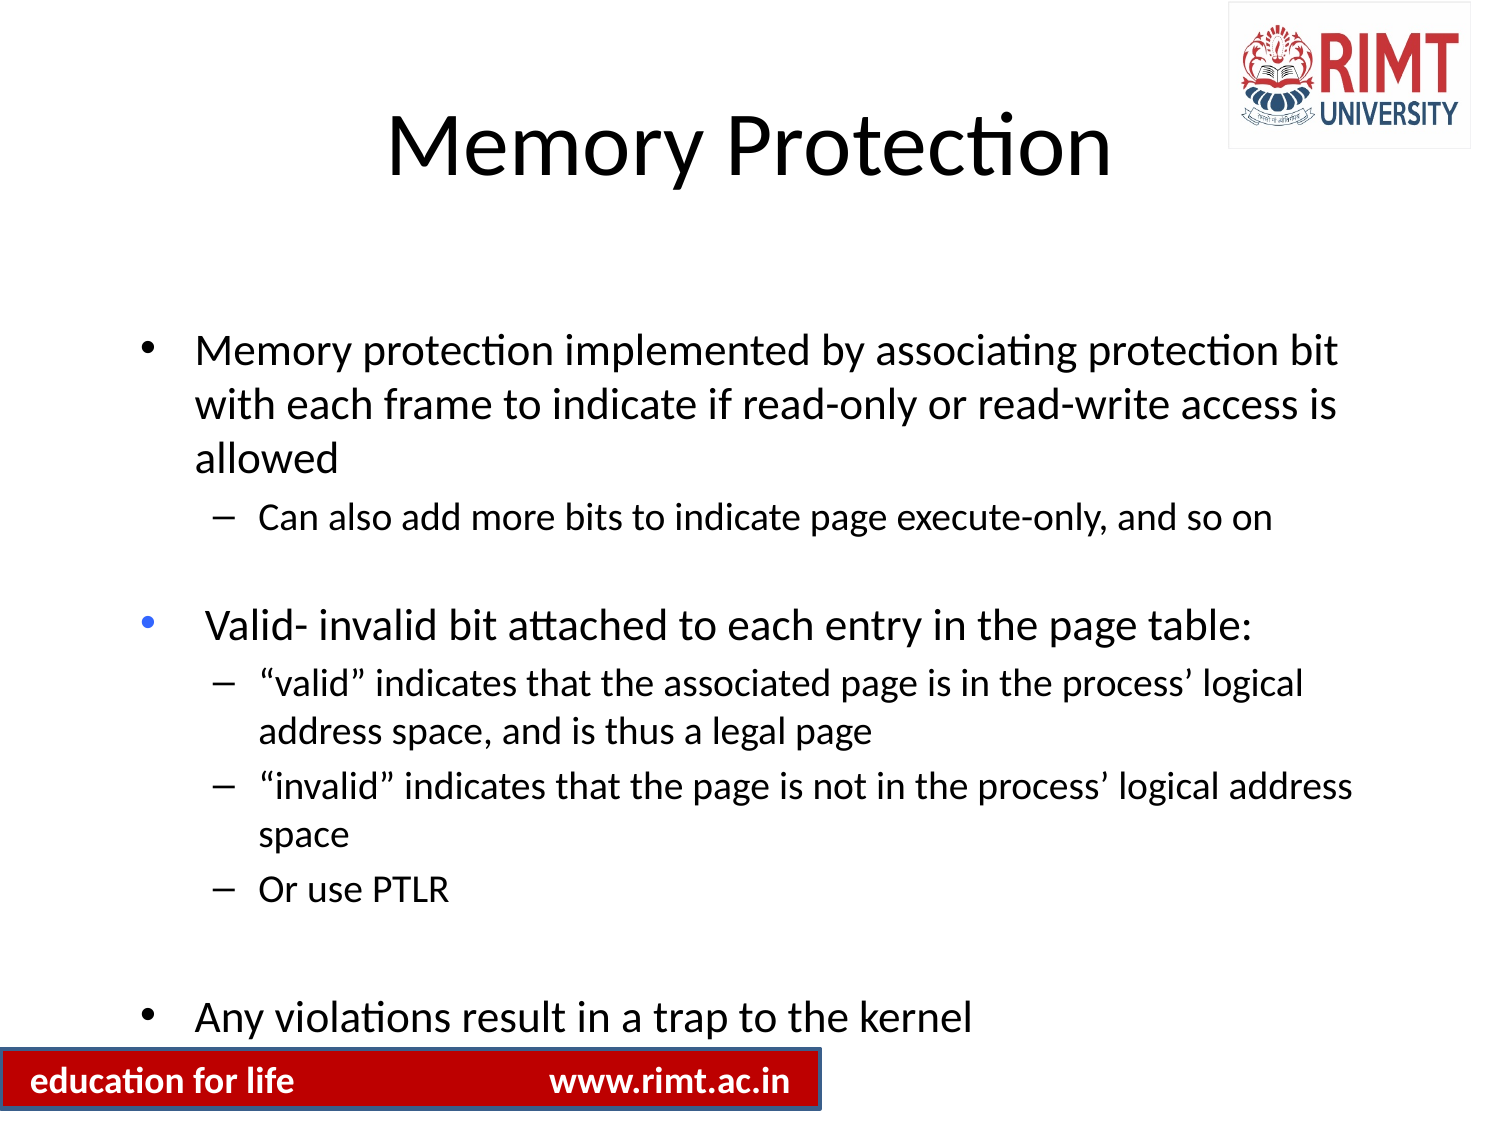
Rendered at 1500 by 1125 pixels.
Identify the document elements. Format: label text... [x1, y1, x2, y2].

text_box education for life www.rimt.ac.in [0, 1047, 822, 1111]
picture [1227, 1, 1471, 149]
list Memory protection implemented by associating protection bit with each frame to indicate if read-only or read-write access is allowed Can also add more bits to indicate page execute-only, and so on Valid- invalid bit attached to each entry in the page table: “valid” indicates that the associated page is in the process’ logical address space, and is thus a legal page “invalid” indicates that the page is not in the process’ logical address space Or use PTLR Any violations result in a trap to the kernel [125, 312, 1398, 1052]
title Memory Protection [75, 45, 1425, 233]
